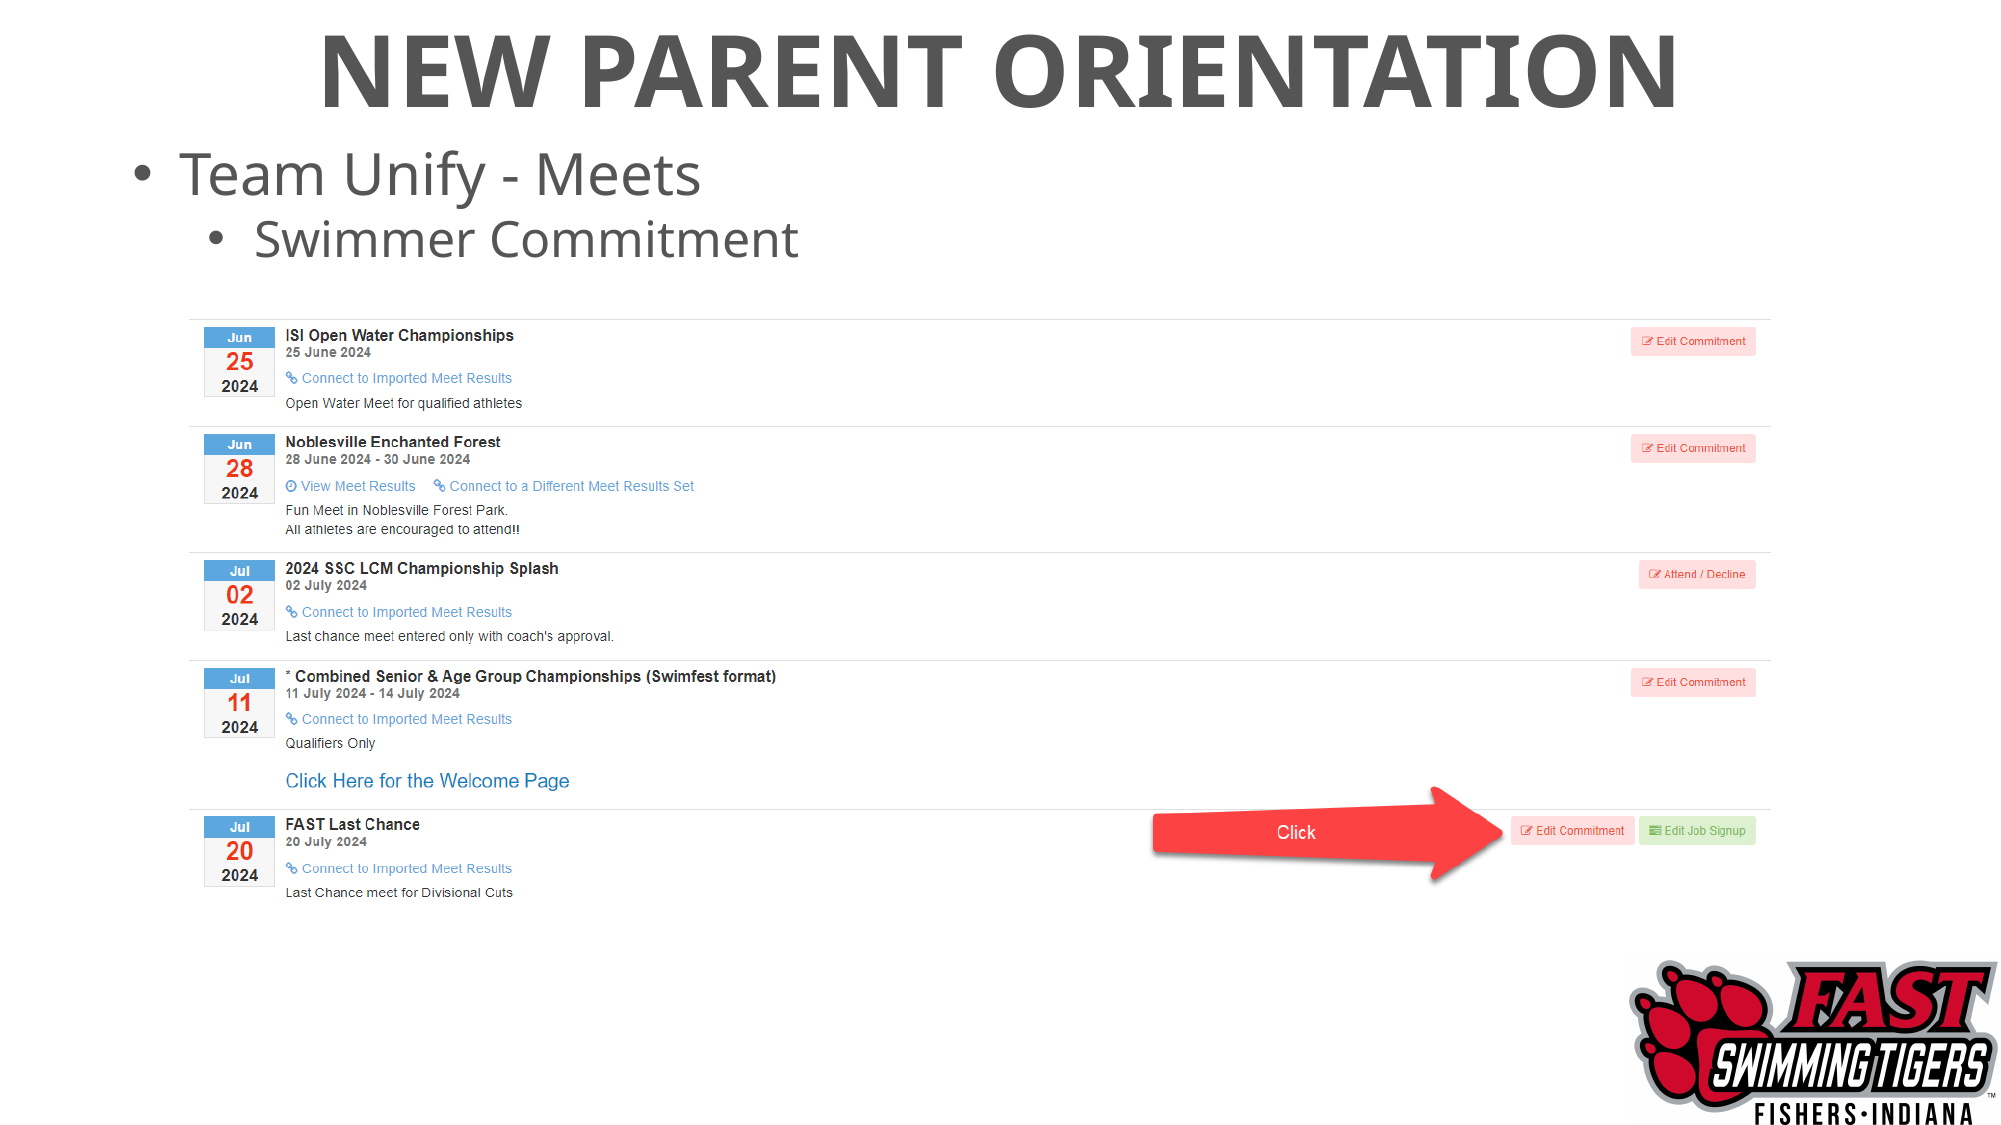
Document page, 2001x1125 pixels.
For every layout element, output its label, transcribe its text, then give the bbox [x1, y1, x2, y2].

text_box NEW PARENT ORIENTATION [0, 0, 2000, 135]
text_box Team Unify - Meets Swimmer Commitment [117, 129, 1941, 275]
picture [1626, 957, 2000, 1125]
picture [183, 314, 1773, 920]
